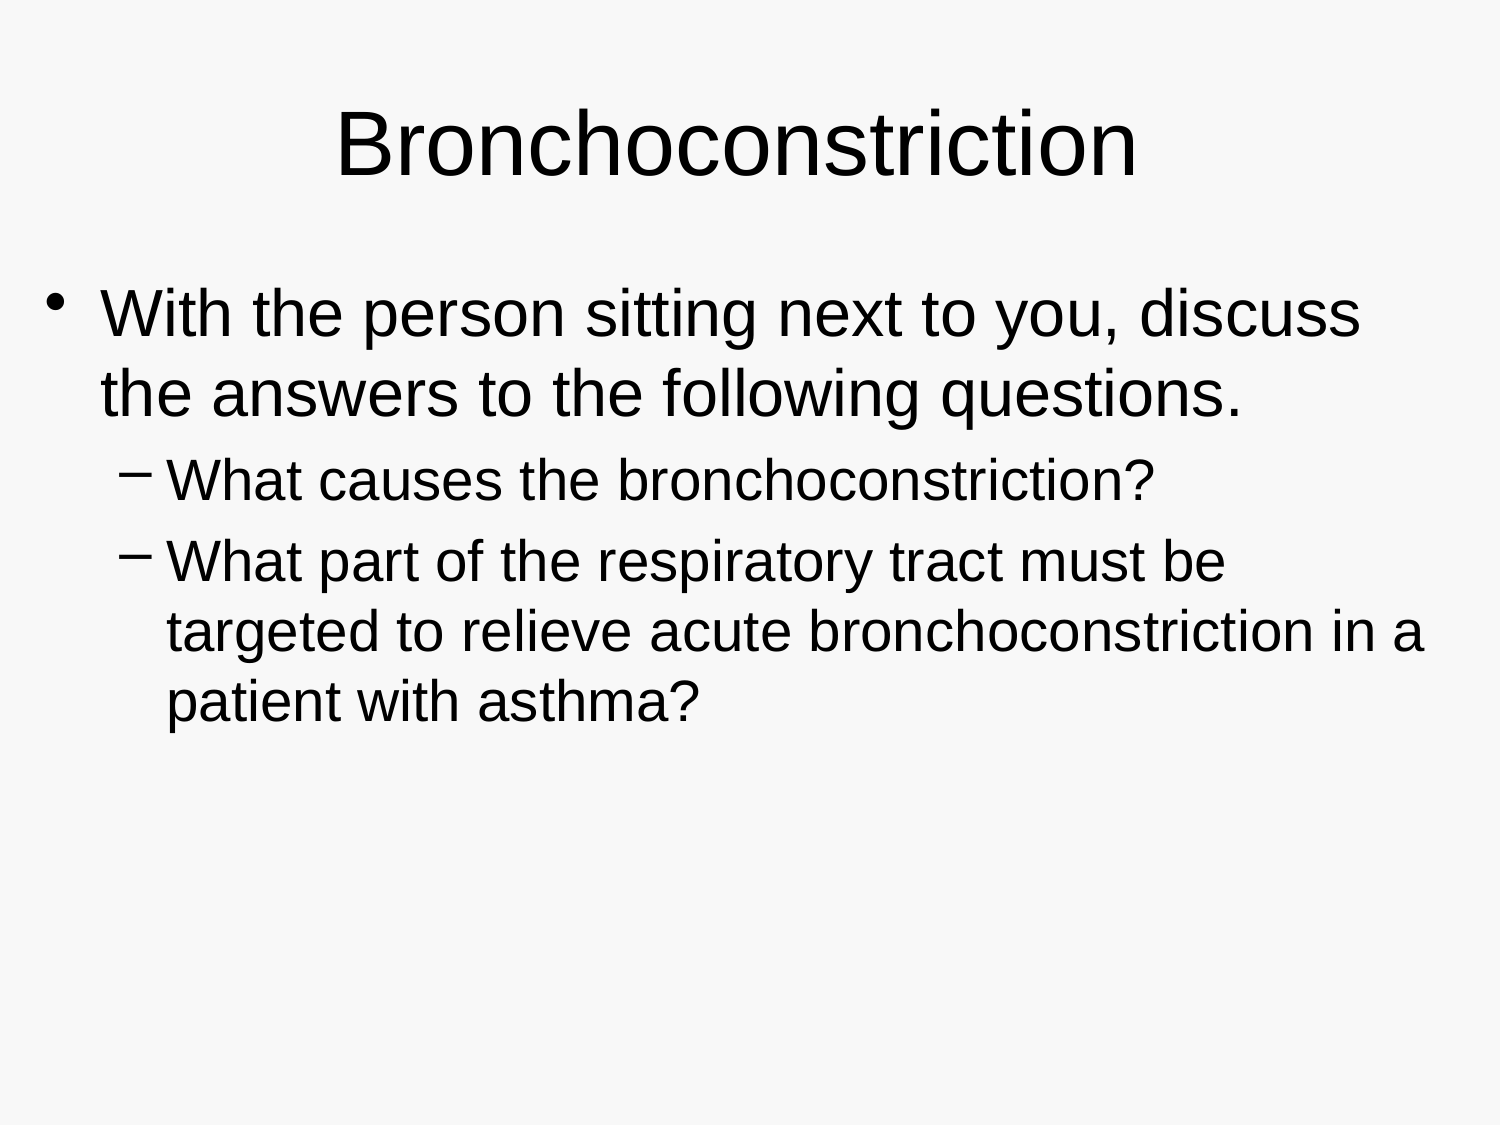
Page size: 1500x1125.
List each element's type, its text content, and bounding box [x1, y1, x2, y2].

list With the person sitting next to you, discuss the answers to the following questions. What causes the bronchoconstriction? What part of the respiratory tract must be targeted to relieve acute bronchoconstriction in a patient with asthma? [29, 262, 1460, 1006]
title Bronchoconstriction [74, 44, 1426, 233]
